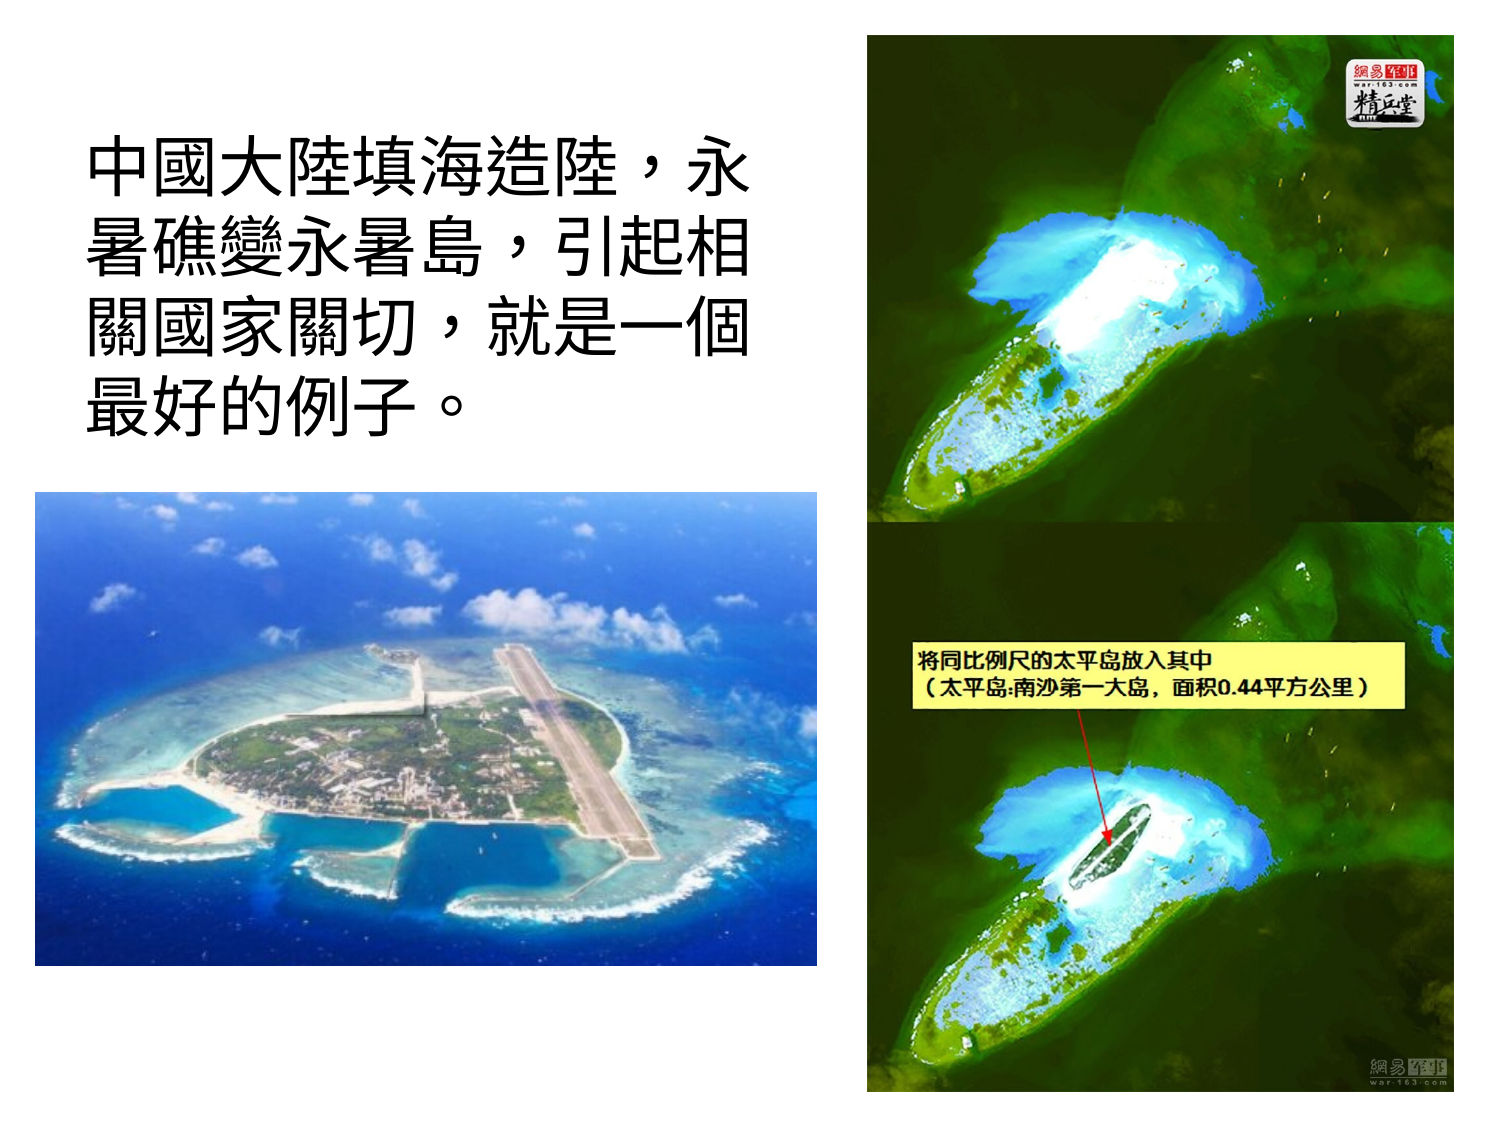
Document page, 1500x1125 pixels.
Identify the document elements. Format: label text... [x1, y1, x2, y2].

text_box 中國大陸填海造陸，永暑礁變永暑島，引起相關國家關切，就是一個最好的例子。 [70, 117, 774, 452]
picture [866, 34, 1454, 1092]
picture [34, 491, 817, 966]
